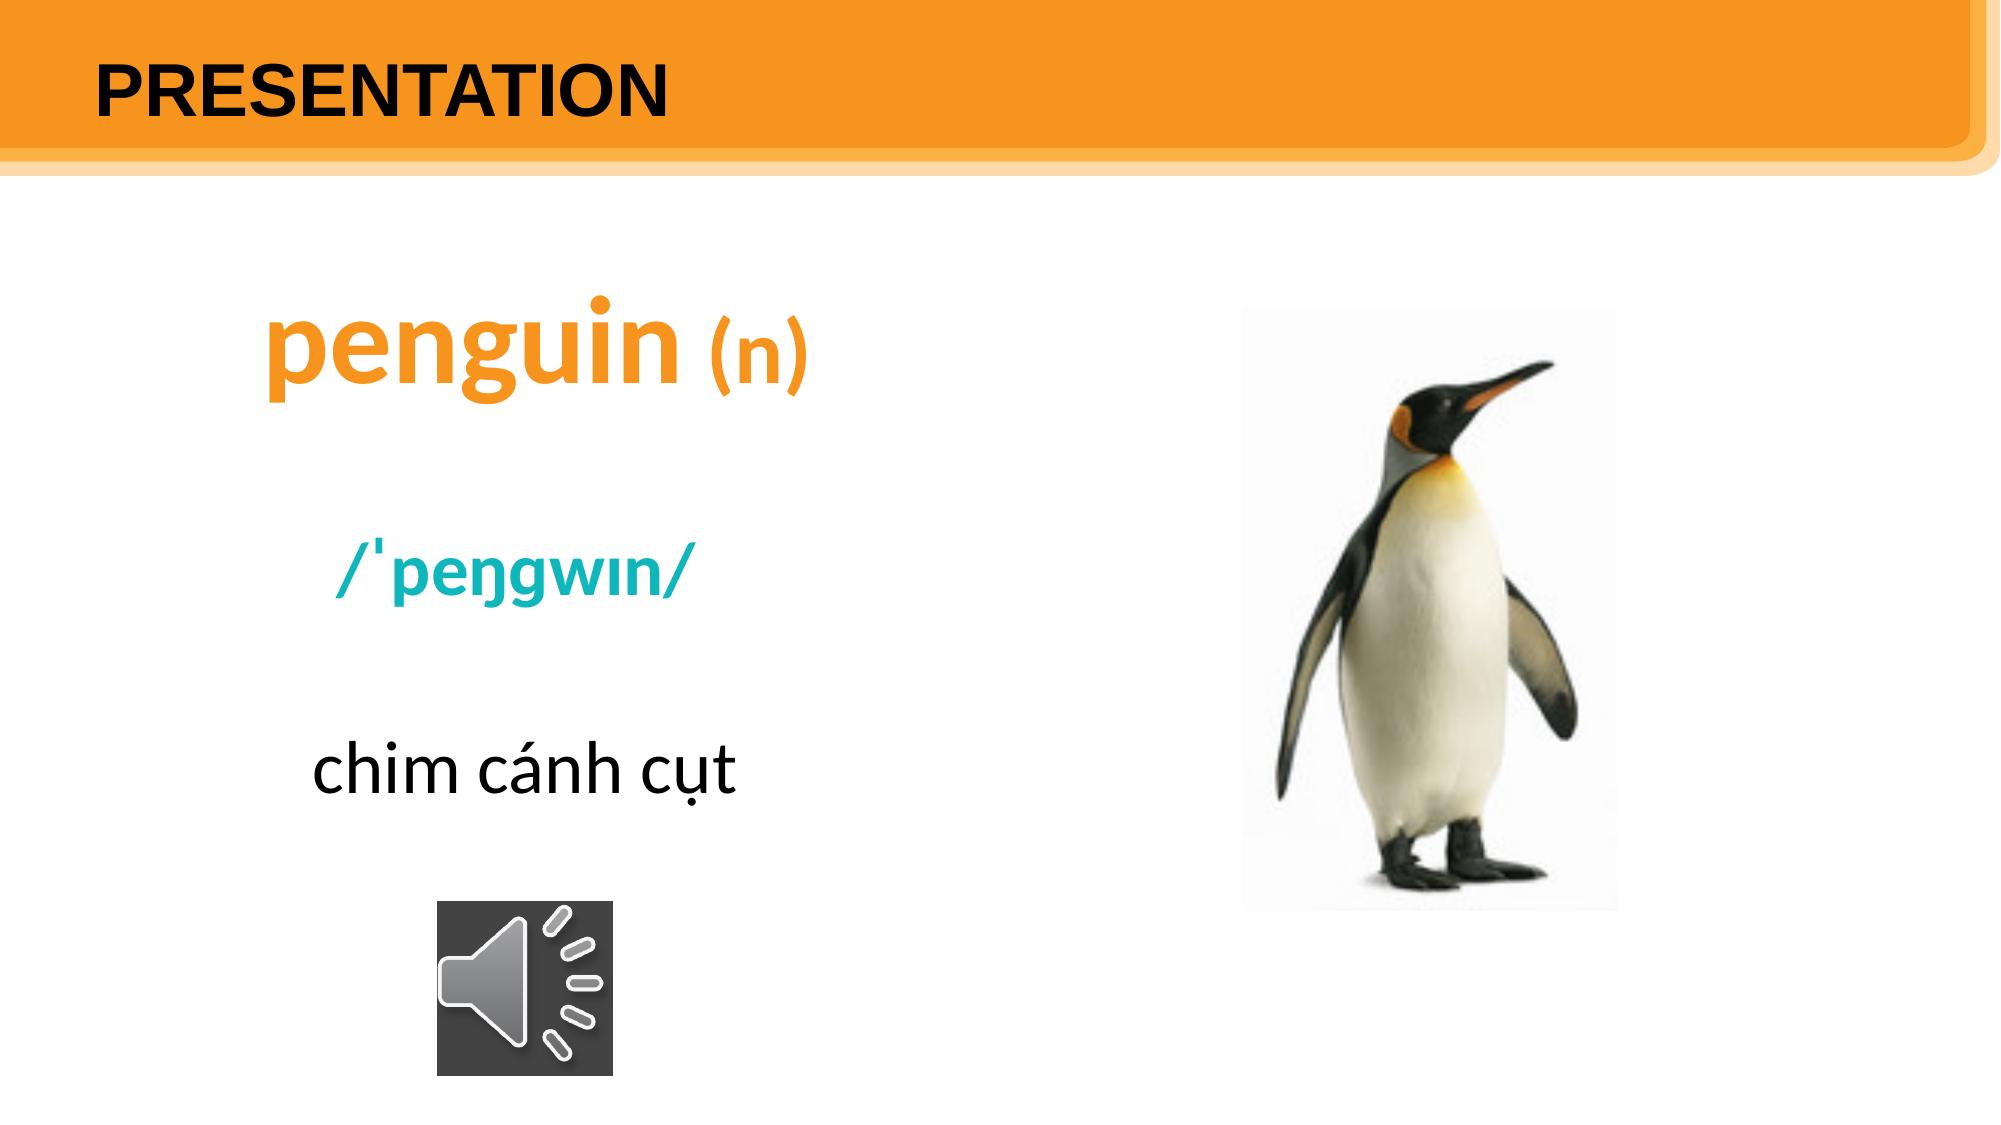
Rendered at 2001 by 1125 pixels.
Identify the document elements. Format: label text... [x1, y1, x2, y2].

picture [0, 0, 2000, 177]
picture [1243, 307, 1618, 911]
text_box /ˈpeŋɡwɪn/ [321, 513, 729, 618]
text_box chim cánh cụt [192, 711, 858, 816]
picture [436, 899, 614, 1077]
text_box penguin (n) [108, 260, 967, 369]
